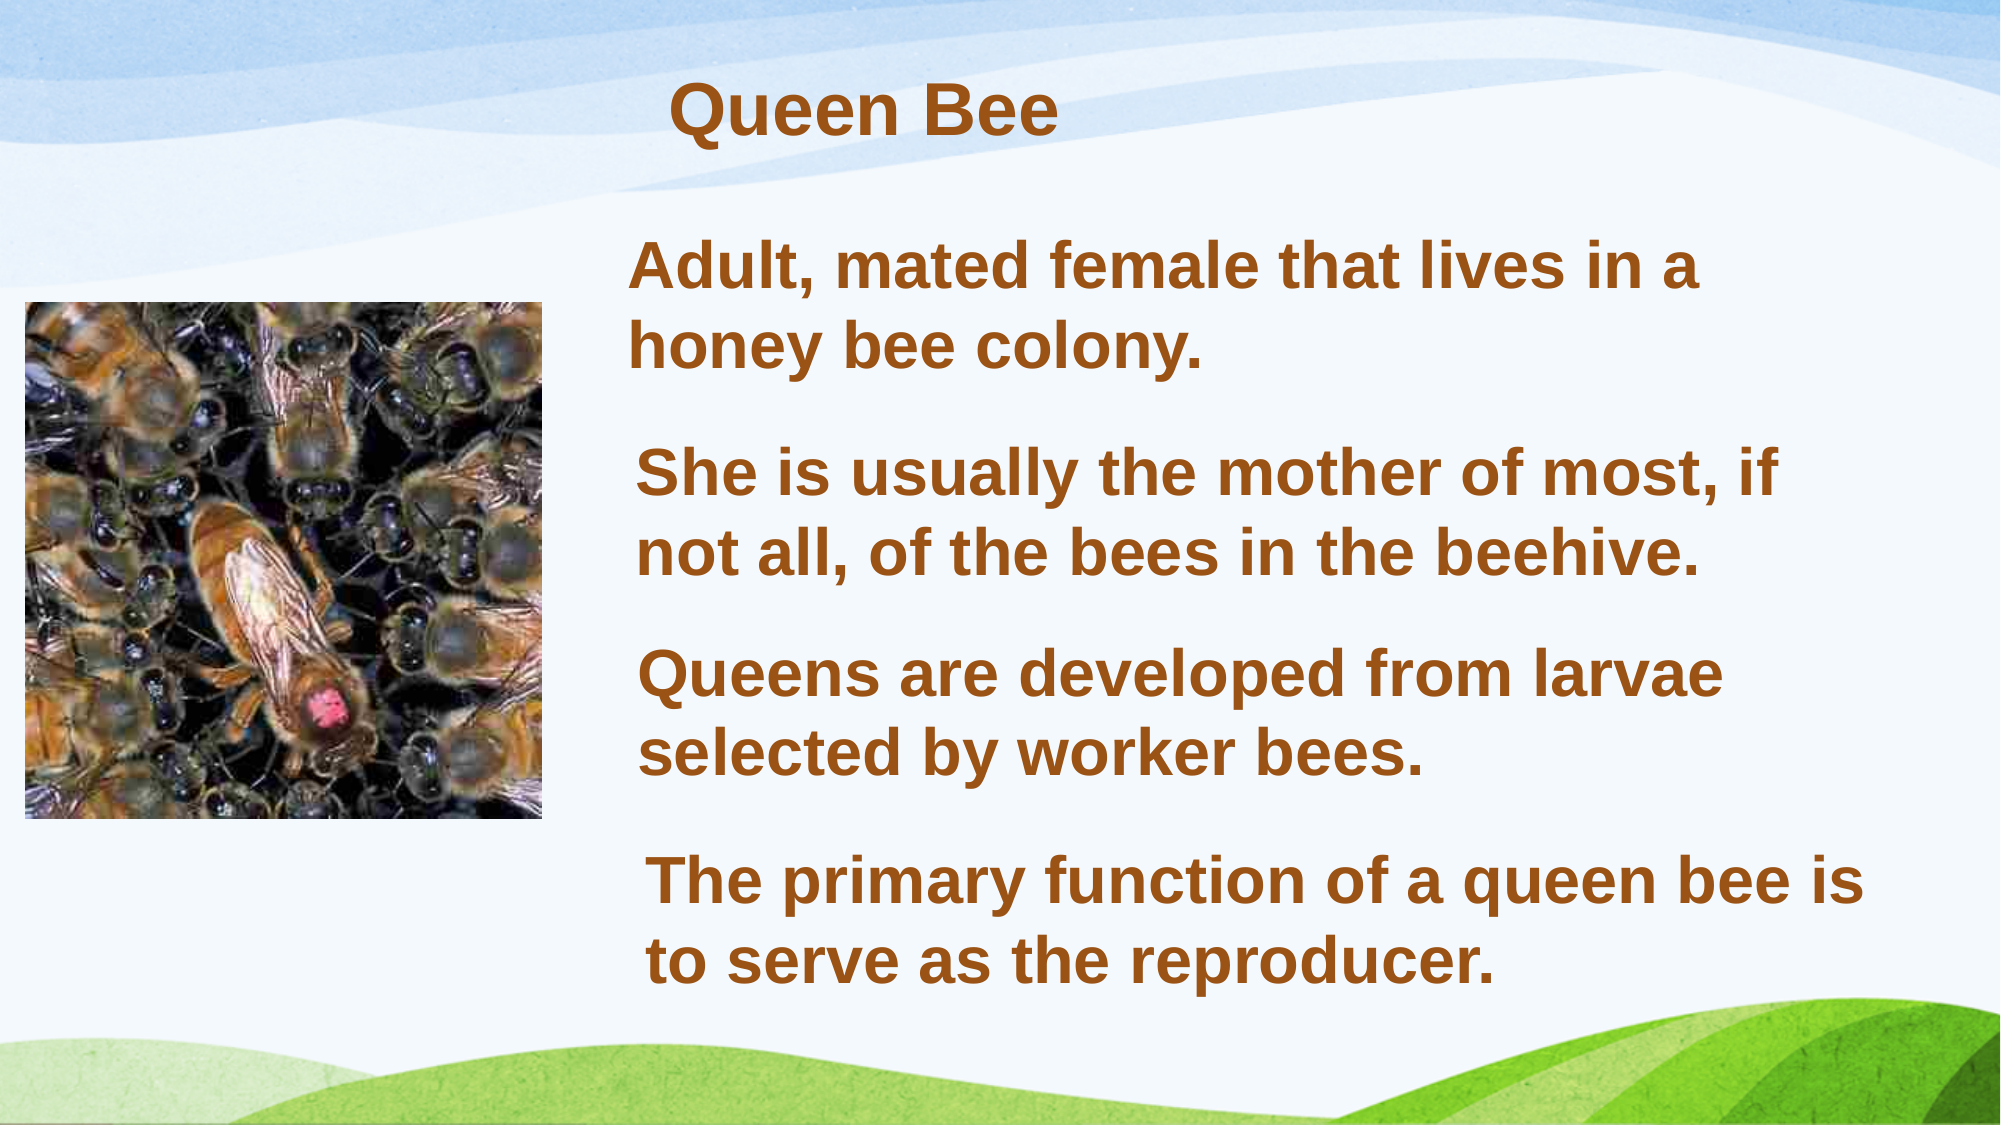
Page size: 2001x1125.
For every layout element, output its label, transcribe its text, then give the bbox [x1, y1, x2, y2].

text_box Queens are developed from larvae selected by worker bees. [622, 621, 1909, 797]
text_box The primary function of a queen bee is to serve as the reproducer. [630, 829, 1959, 1004]
picture [0, 0, 2001, 1125]
text_box Adult, mated female that lives in a honey bee colony. [612, 214, 1909, 389]
text_box She is usually the mother of most, if not all, of the bees in the beehive. [621, 421, 1901, 597]
text_box Queen Bee [653, 53, 1168, 158]
